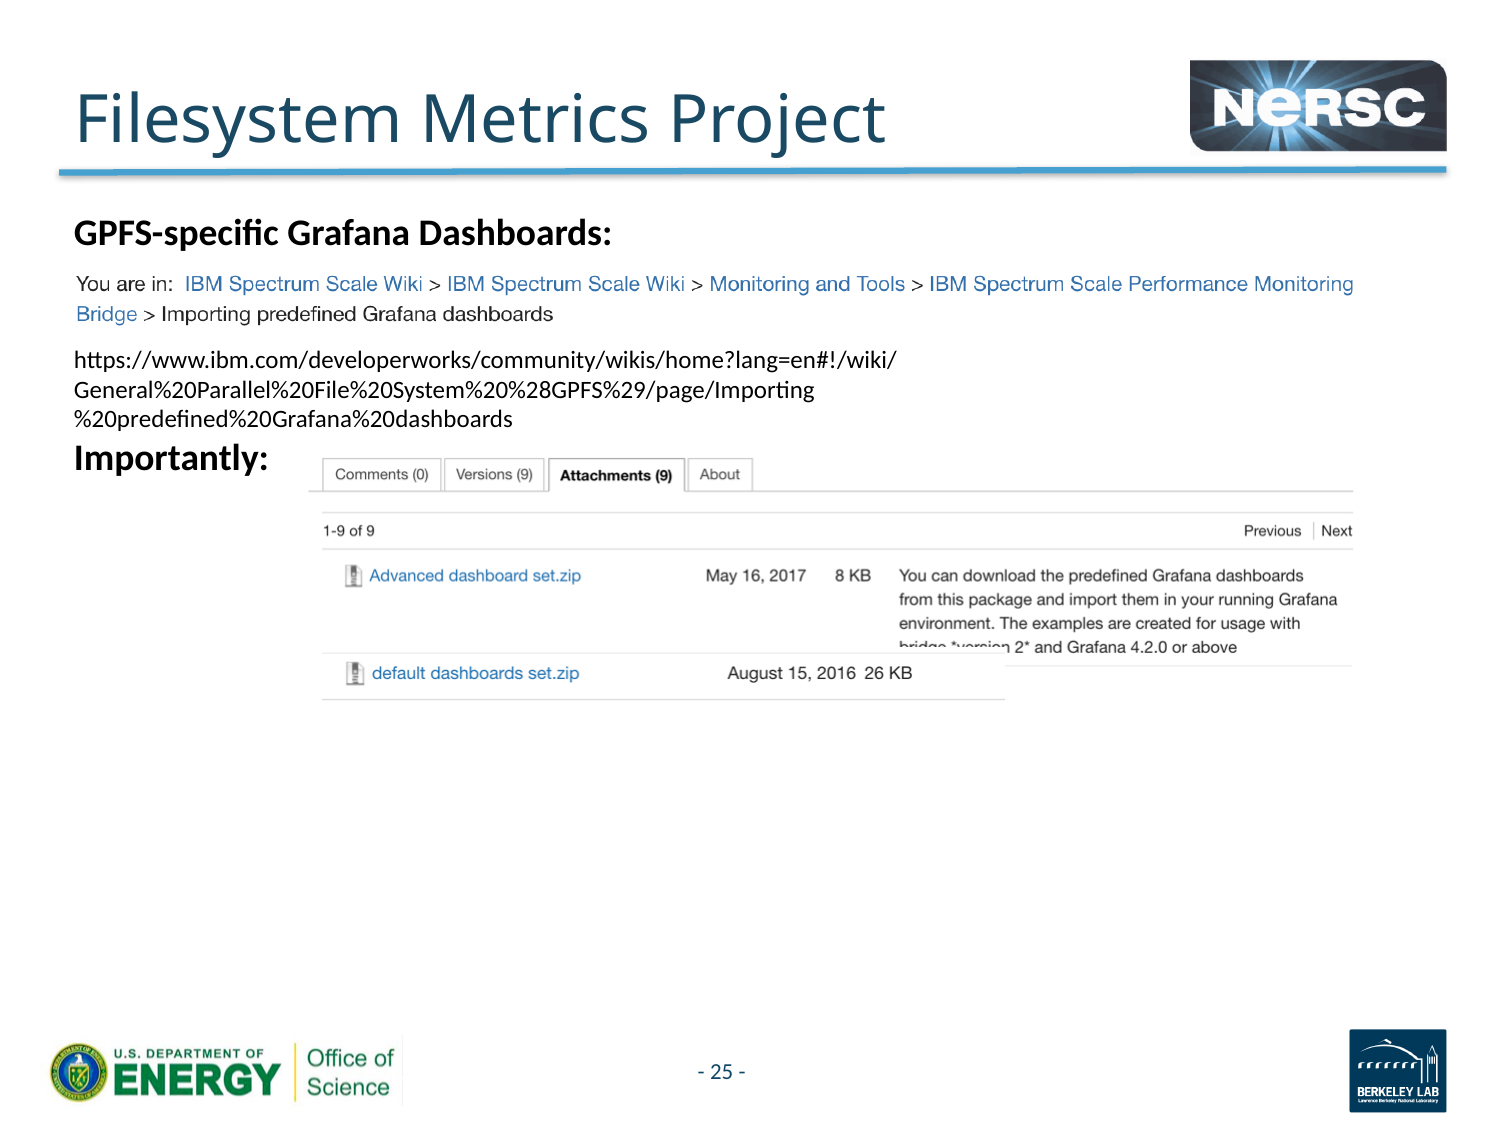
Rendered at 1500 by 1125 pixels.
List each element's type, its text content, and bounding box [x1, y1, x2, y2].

picture [1349, 1029, 1447, 1113]
text_box GPFS-specific Grafana Dashboards: https://www.ibm.com/developerworks/community/wikis/home?lang=en#!/wiki/General%20Parallel%20File%20System%20%28GPFS%29/page/Importing%20predefined%20Grafana%20dashboards Importantly: [59, 155, 957, 263]
slide_number - 25 - [645, 1040, 798, 1101]
picture [40, 1029, 403, 1113]
picture [286, 443, 1381, 704]
picture [58, 264, 1387, 335]
picture [1190, 58, 1447, 156]
text_box GPFS-specific Grafana Dashboards: https://www.ibm.com/developerworks/community/wikis/home?lang=en#!/wiki/General%20Parallel%20File%20System%20%28GPFS%29/page/Importing%20predefined%20Grafana%20dashboards Importantly: [59, 342, 957, 486]
title Filesystem Metrics Project [59, 29, 1178, 156]
